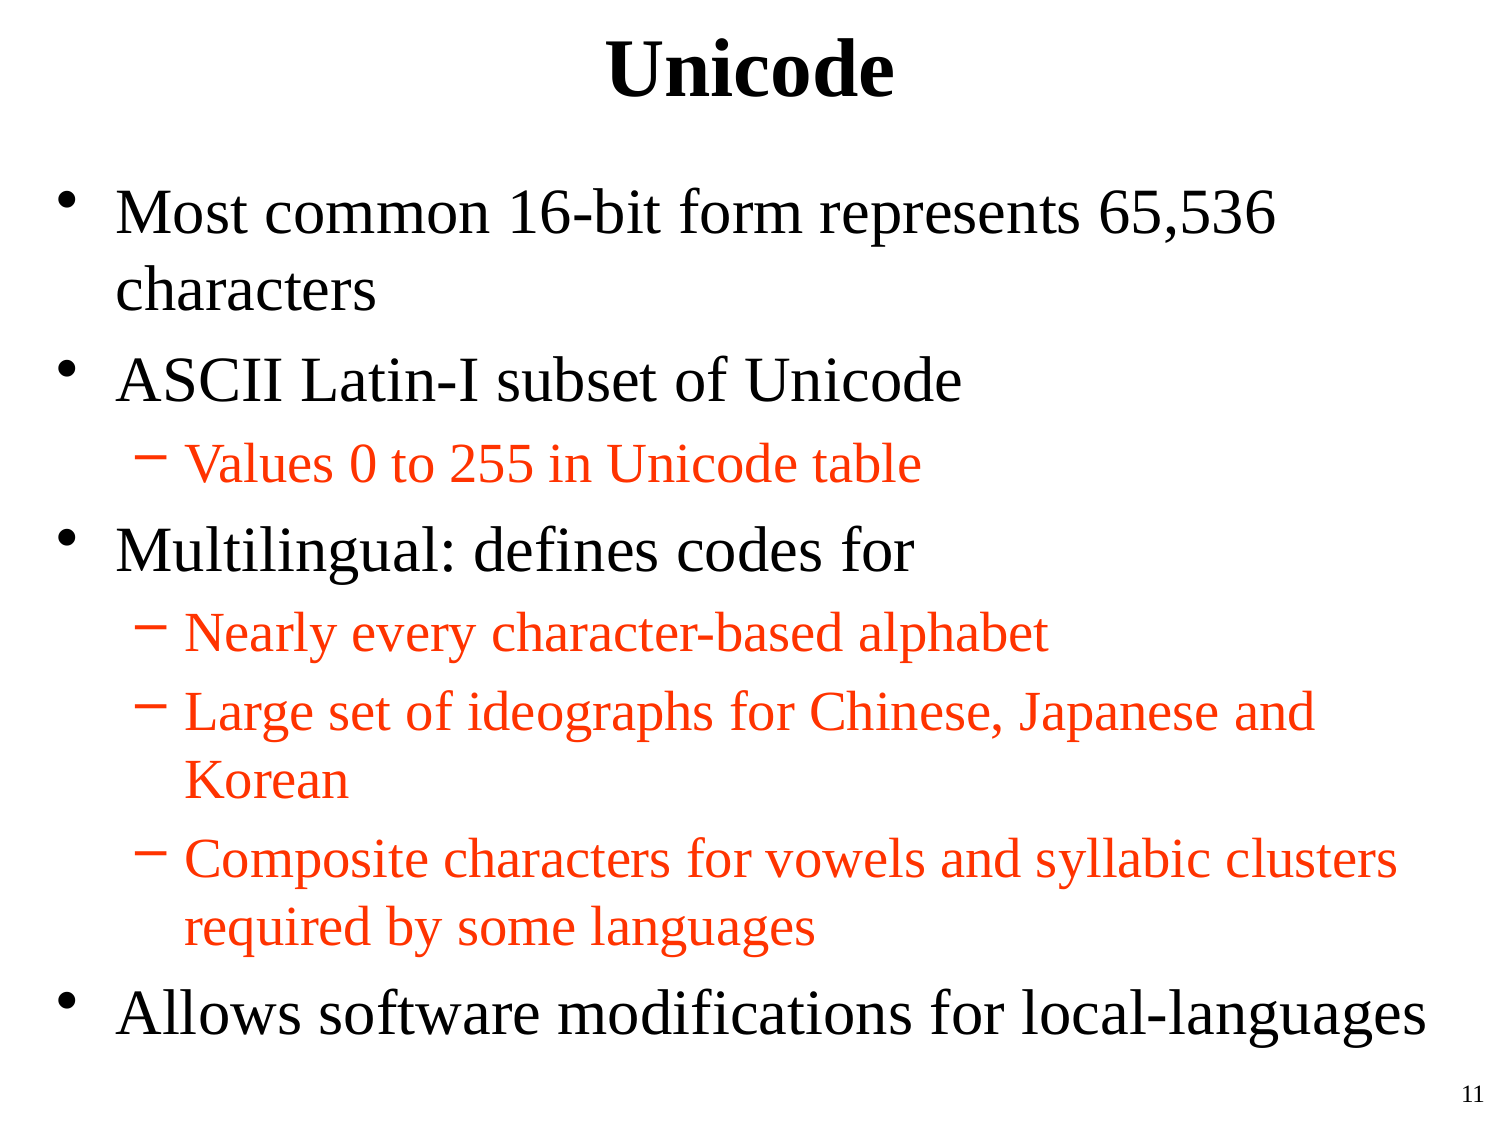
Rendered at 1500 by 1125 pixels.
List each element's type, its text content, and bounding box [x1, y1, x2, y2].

title Unicode [0, 0, 1500, 126]
list Most common 16-bit form represents 65,536 characters ASCII Latin-I subset of Unicode Values 0 to 255 in Unicode table Multilingual: defines codes for Nearly every character-based alphabet Large set of ideographs for Chinese, Japanese and Korean Composite characters for vowels and syllabic clusters required by some languages Allows software modifications for local-languages [41, 160, 1459, 1071]
slide_number 11 [1186, 1069, 1500, 1125]
